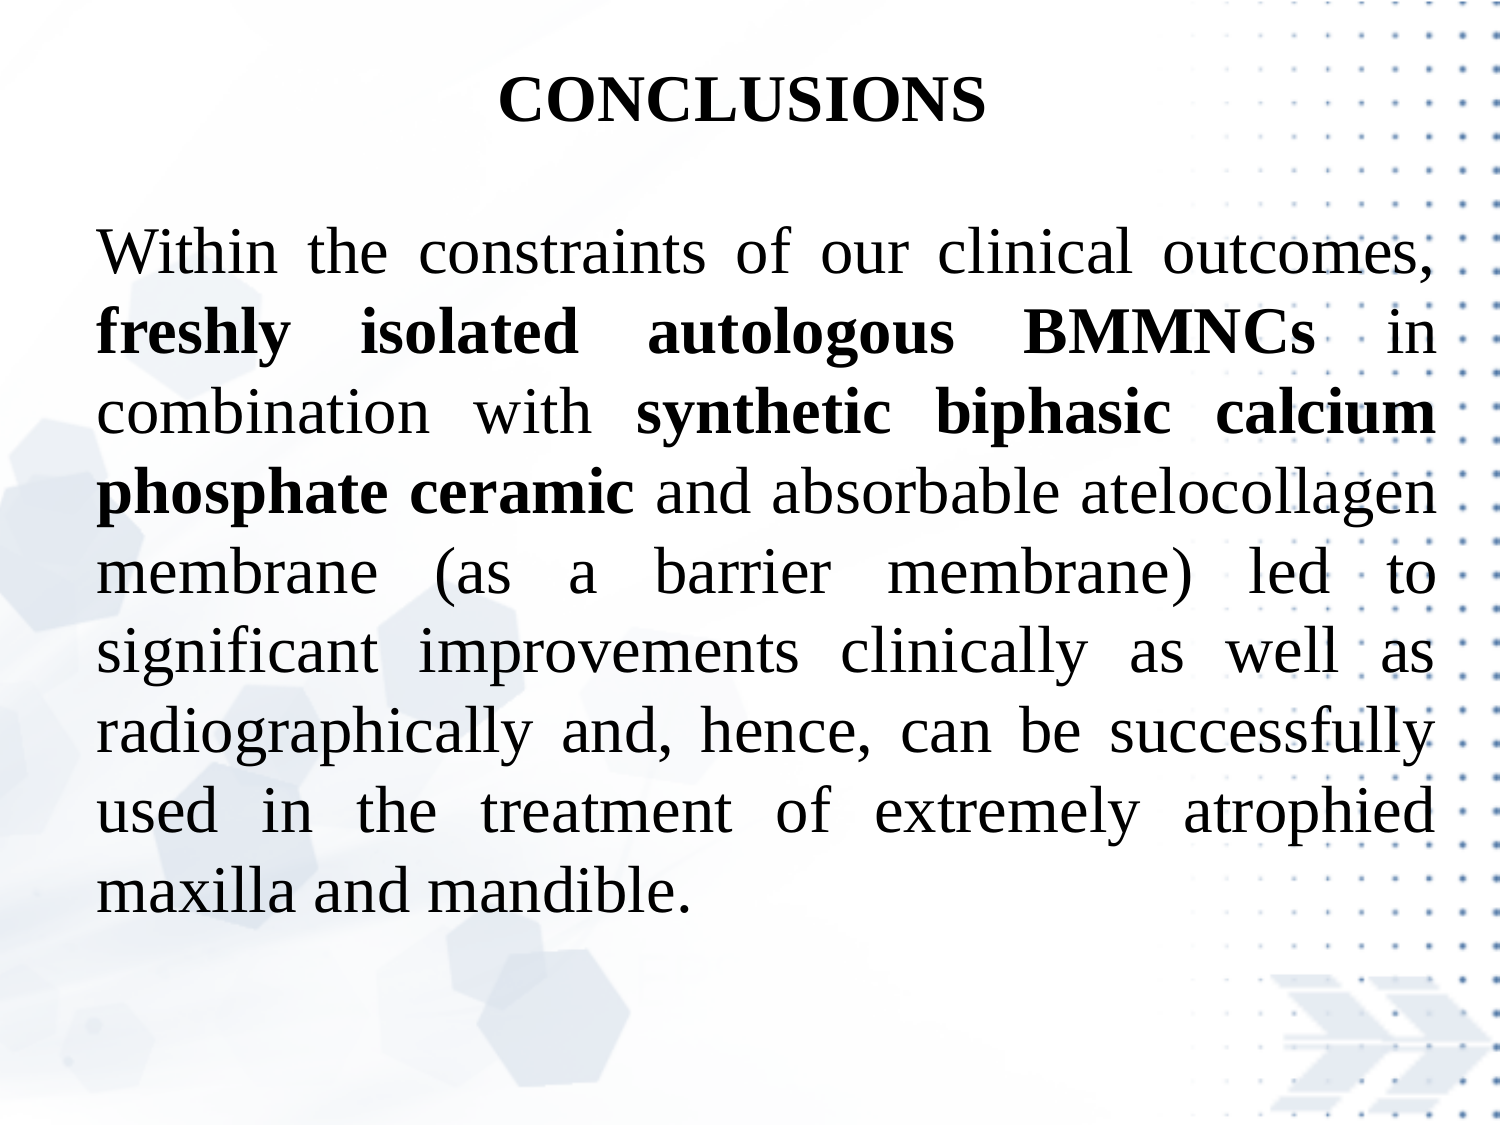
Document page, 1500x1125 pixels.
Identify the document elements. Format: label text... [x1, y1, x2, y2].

text_box CONCLUSIONS [482, 47, 1003, 143]
text_box Within the constraints of our clinical outcomes, freshly isolated autologous BMMNCs in combination with synthetic biphasic calcium phosphate ceramic and absorbable atelocollagen membrane (as a barrier membrane) led to significant improvements clinically as well as radiographically and, hence, can be successfully used in the treatment of extremely atrophied maxilla and mandible. [82, 199, 1454, 934]
